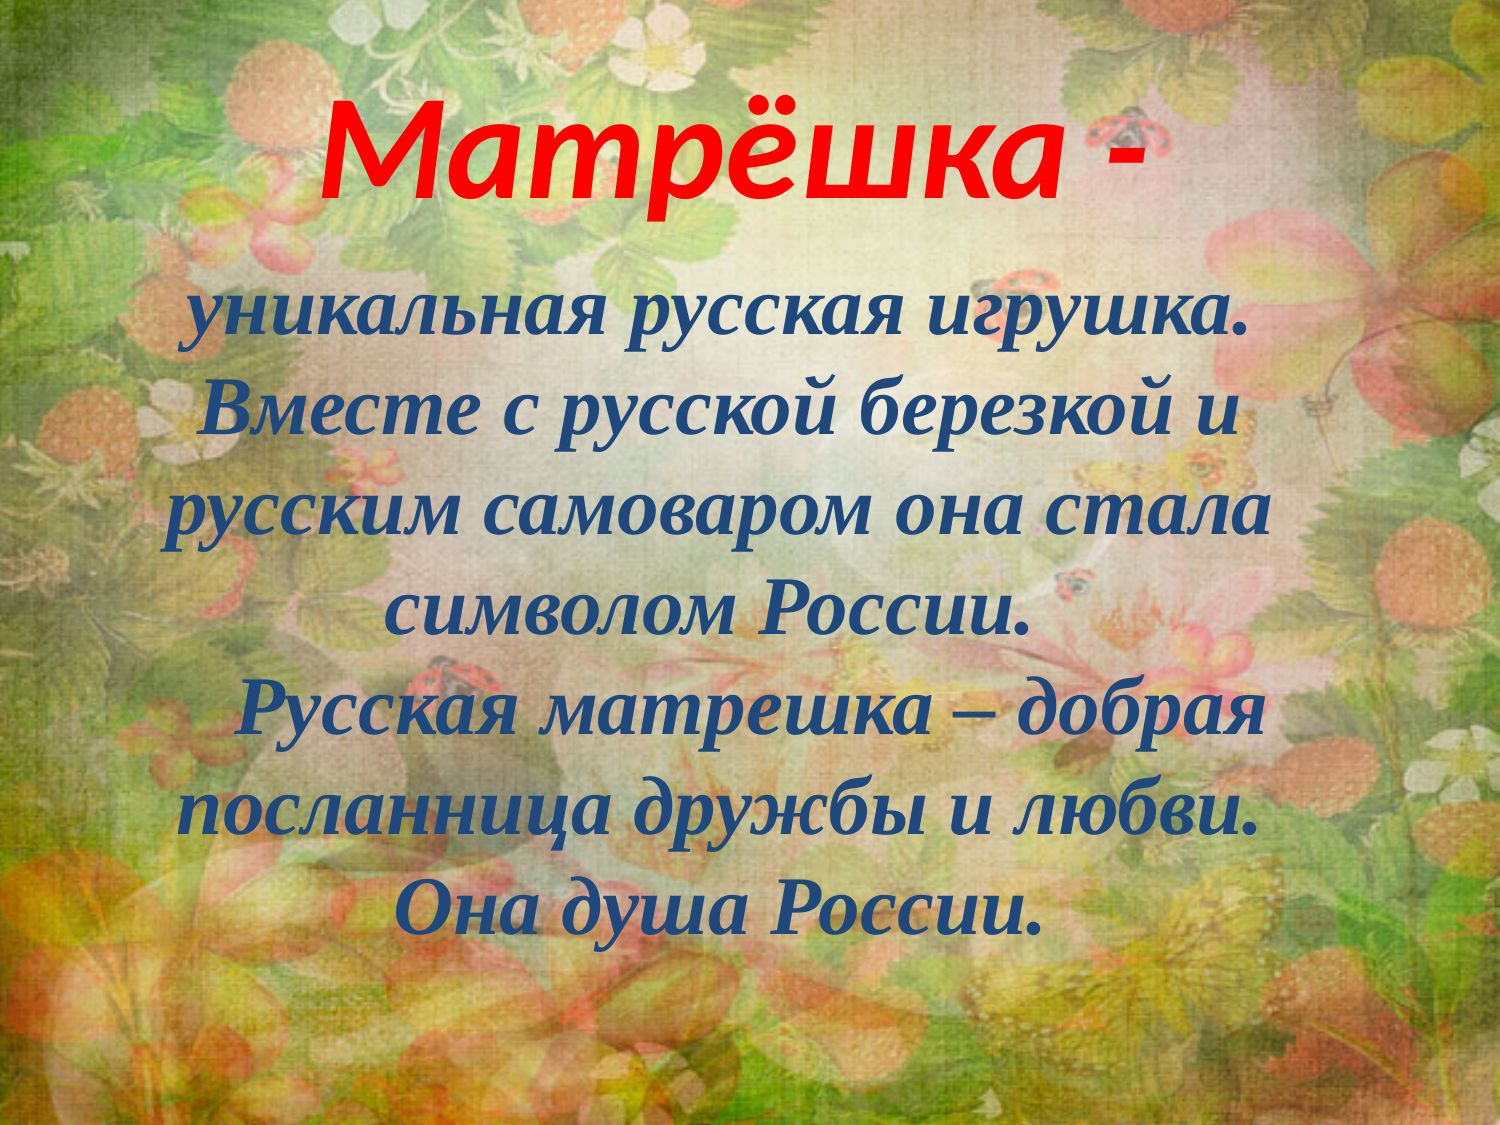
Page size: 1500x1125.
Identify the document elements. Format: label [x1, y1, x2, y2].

list [0, 0, 1500, 1125]
